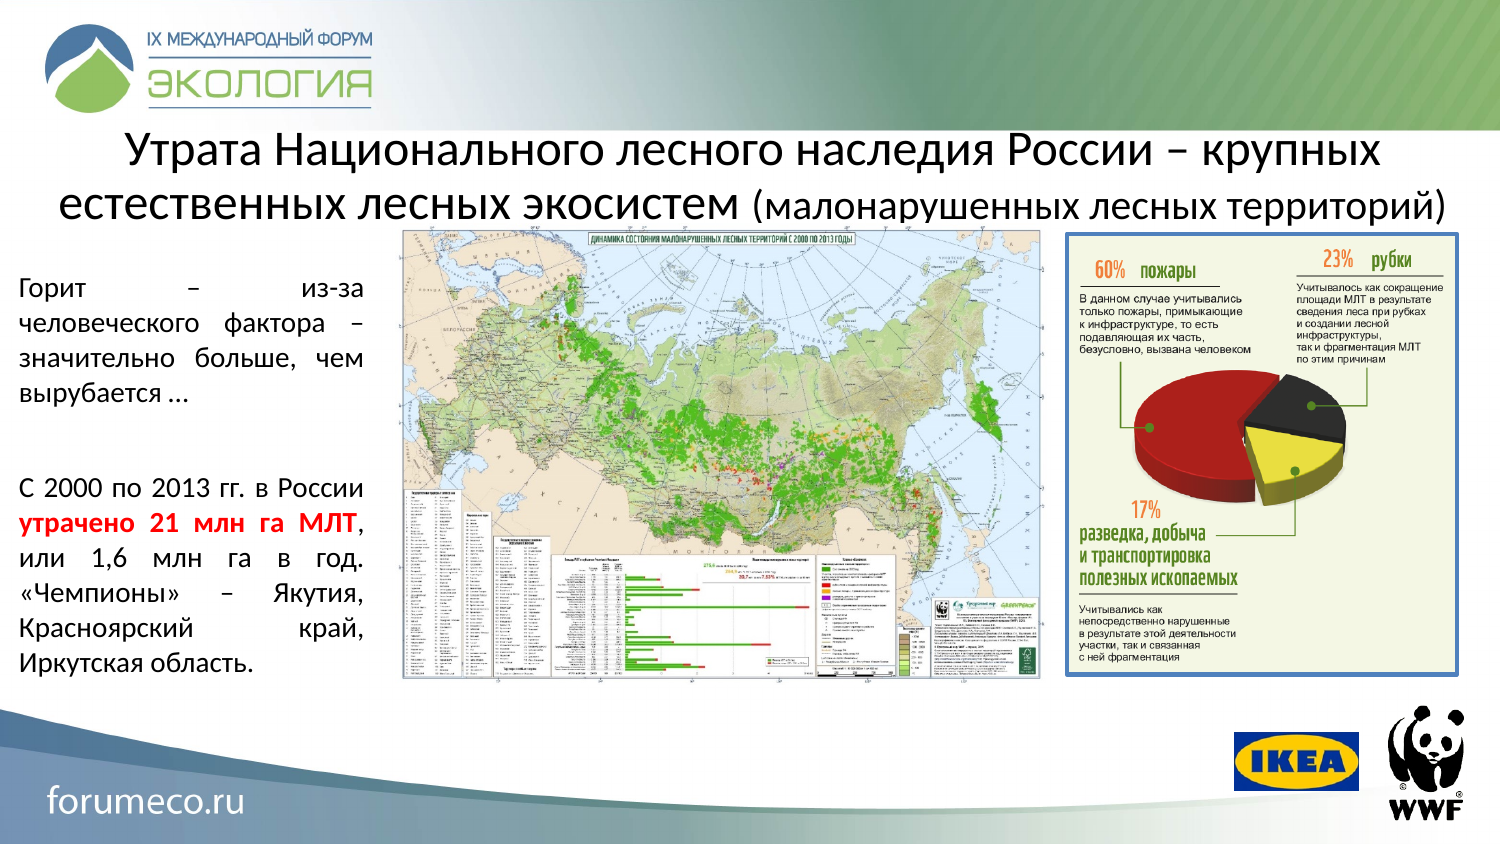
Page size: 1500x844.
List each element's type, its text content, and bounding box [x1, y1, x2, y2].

picture [1068, 235, 1455, 673]
text_box Горит – из-за человеческого фактора – значительно больше, чем вырубается … С 2000 по 2013 гг. в России утрачено 21 млн га МЛТ, или 1,6 млн га в год. «Чемпионы» – Якутия, Красноярский край, Иркутская область. [11, 261, 372, 686]
text_box Утрата Национального лесного наследия России – крупных естественных лесных экосистем (малонарушенных лесных территорий) [5, 114, 1500, 238]
picture [0, 0, 1500, 844]
